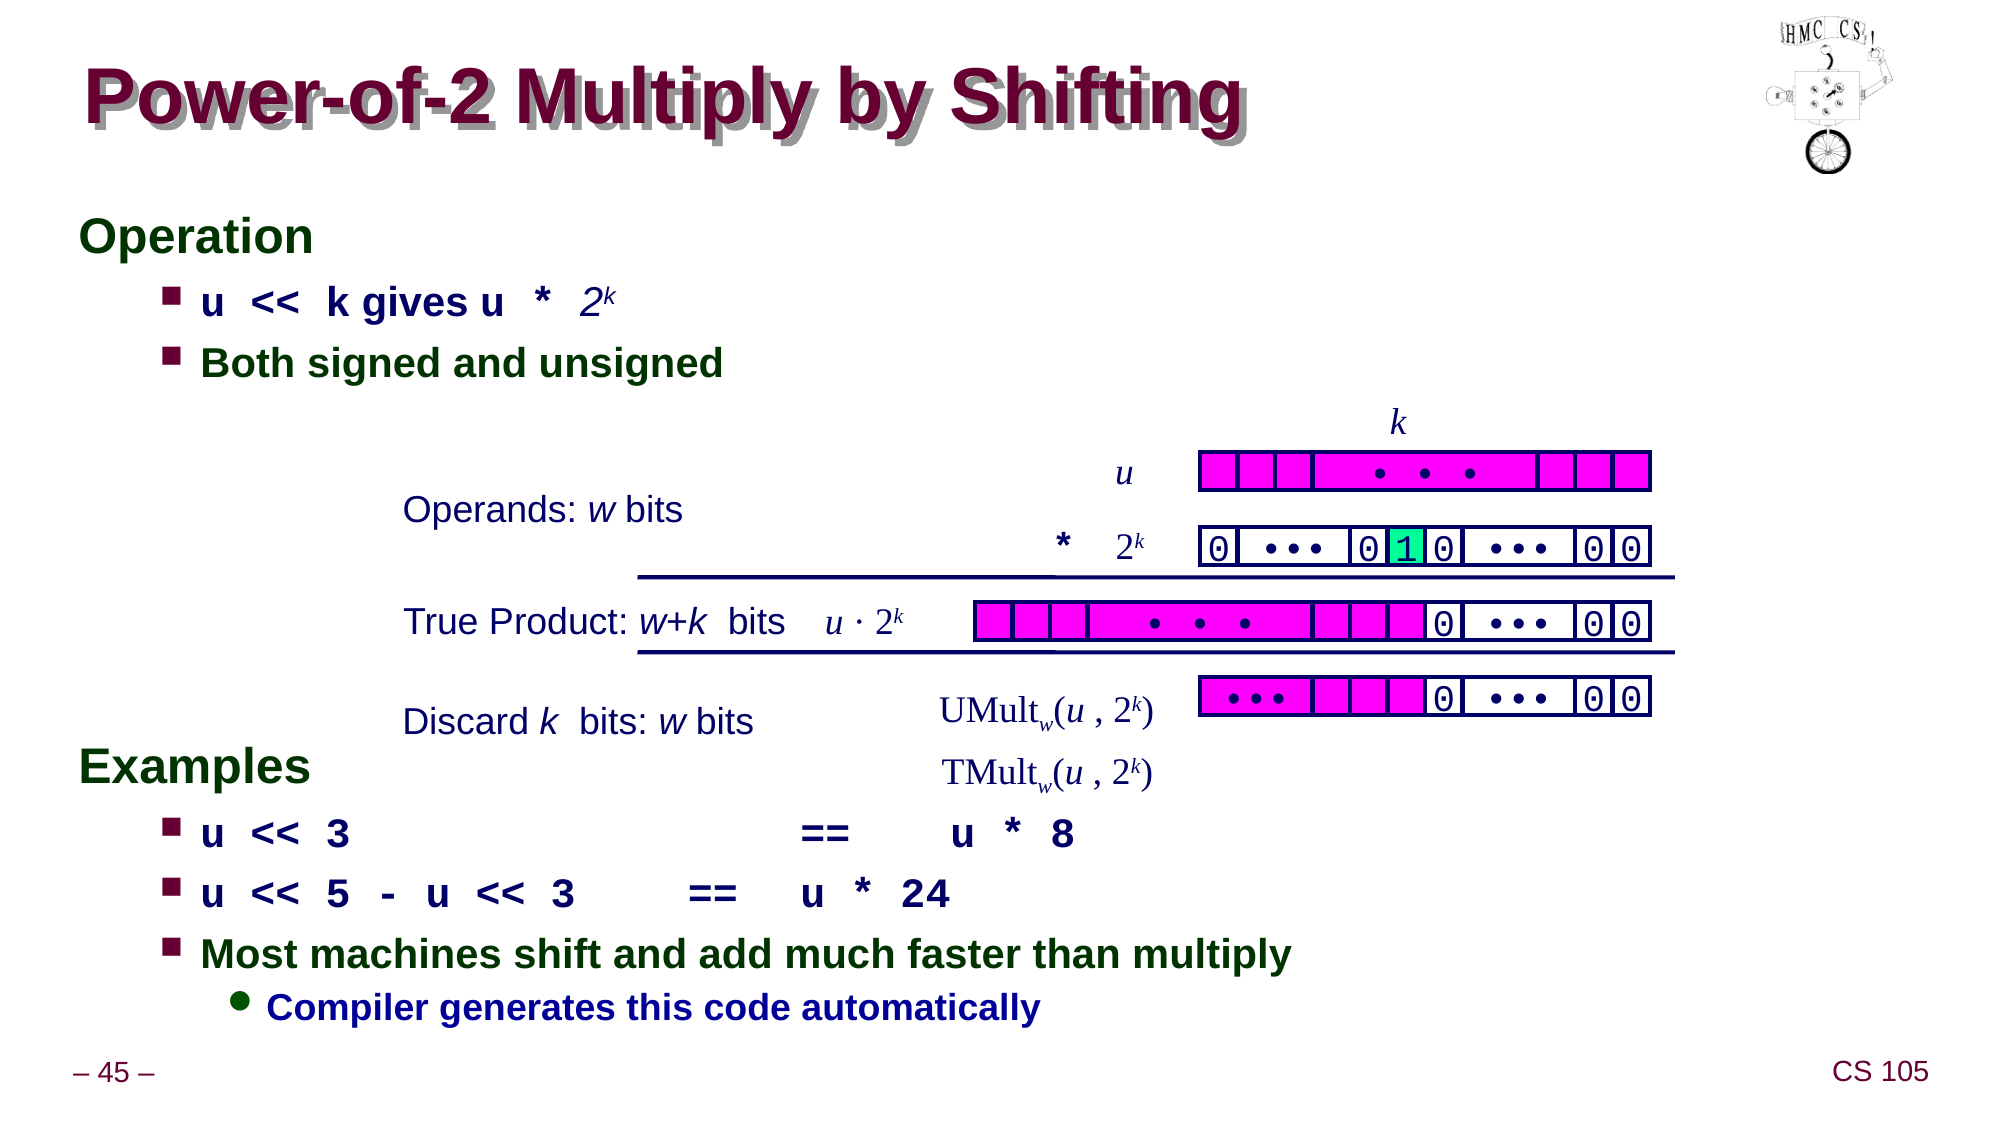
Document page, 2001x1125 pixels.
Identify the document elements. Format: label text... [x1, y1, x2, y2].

picture [1766, 12, 1893, 174]
text_box [1237, 452, 1275, 490]
text_box [1612, 452, 1650, 490]
text_box 0 [1200, 527, 1237, 565]
list Operation u << k gives u * 2k Both signed and unsigned Examples u << 3 == u * 8 u << 5 - u << 3 == u * 24 Most machines shift and add much faster than multiply Compiler generates this code automatically [63, 200, 1881, 1058]
text_box [1387, 677, 1425, 715]
text_box 0 [1575, 527, 1612, 565]
text_box ••• [1462, 602, 1575, 640]
text_box 0 [1575, 602, 1612, 640]
text_box True Product: w+k bits [388, 589, 802, 650]
text_box ••• [1462, 677, 1575, 715]
text_box [1350, 677, 1387, 715]
text_box TMultw(u , 2k) [926, 739, 1168, 806]
text_box 0 [1426, 602, 1462, 640]
text_box 0 [1612, 602, 1650, 640]
text_box 2k [1100, 514, 1160, 575]
text_box UMultw(u , 2k) [923, 677, 1169, 744]
text_box • • • [1312, 452, 1538, 490]
text_box u [1100, 439, 1149, 500]
text_box 0 [1612, 527, 1650, 565]
text_box [1200, 452, 1237, 490]
text_box Operands: w bits [387, 477, 699, 537]
text_box 0 [1575, 677, 1612, 715]
text_box * [1037, 514, 1090, 575]
text_box 1 [1387, 527, 1425, 565]
title Power-of-2 Multiply by Shifting [83, 37, 1717, 160]
text_box 0 [1612, 677, 1650, 715]
text_box 0 [1425, 677, 1462, 715]
text_box [1313, 677, 1350, 715]
text_box Discard k bits: w bits [387, 689, 788, 750]
text_box ••• [1462, 527, 1575, 565]
text_box [1275, 452, 1312, 490]
text_box ••• [1200, 677, 1313, 715]
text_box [974, 602, 1426, 641]
text_box [1538, 452, 1575, 490]
text_box 0 [1350, 527, 1387, 565]
text_box 0 [1425, 527, 1462, 565]
text_box ••• [1237, 527, 1350, 565]
text_box u · 2k [809, 589, 919, 650]
text_box [1575, 452, 1612, 490]
text_box k [1375, 389, 1422, 450]
